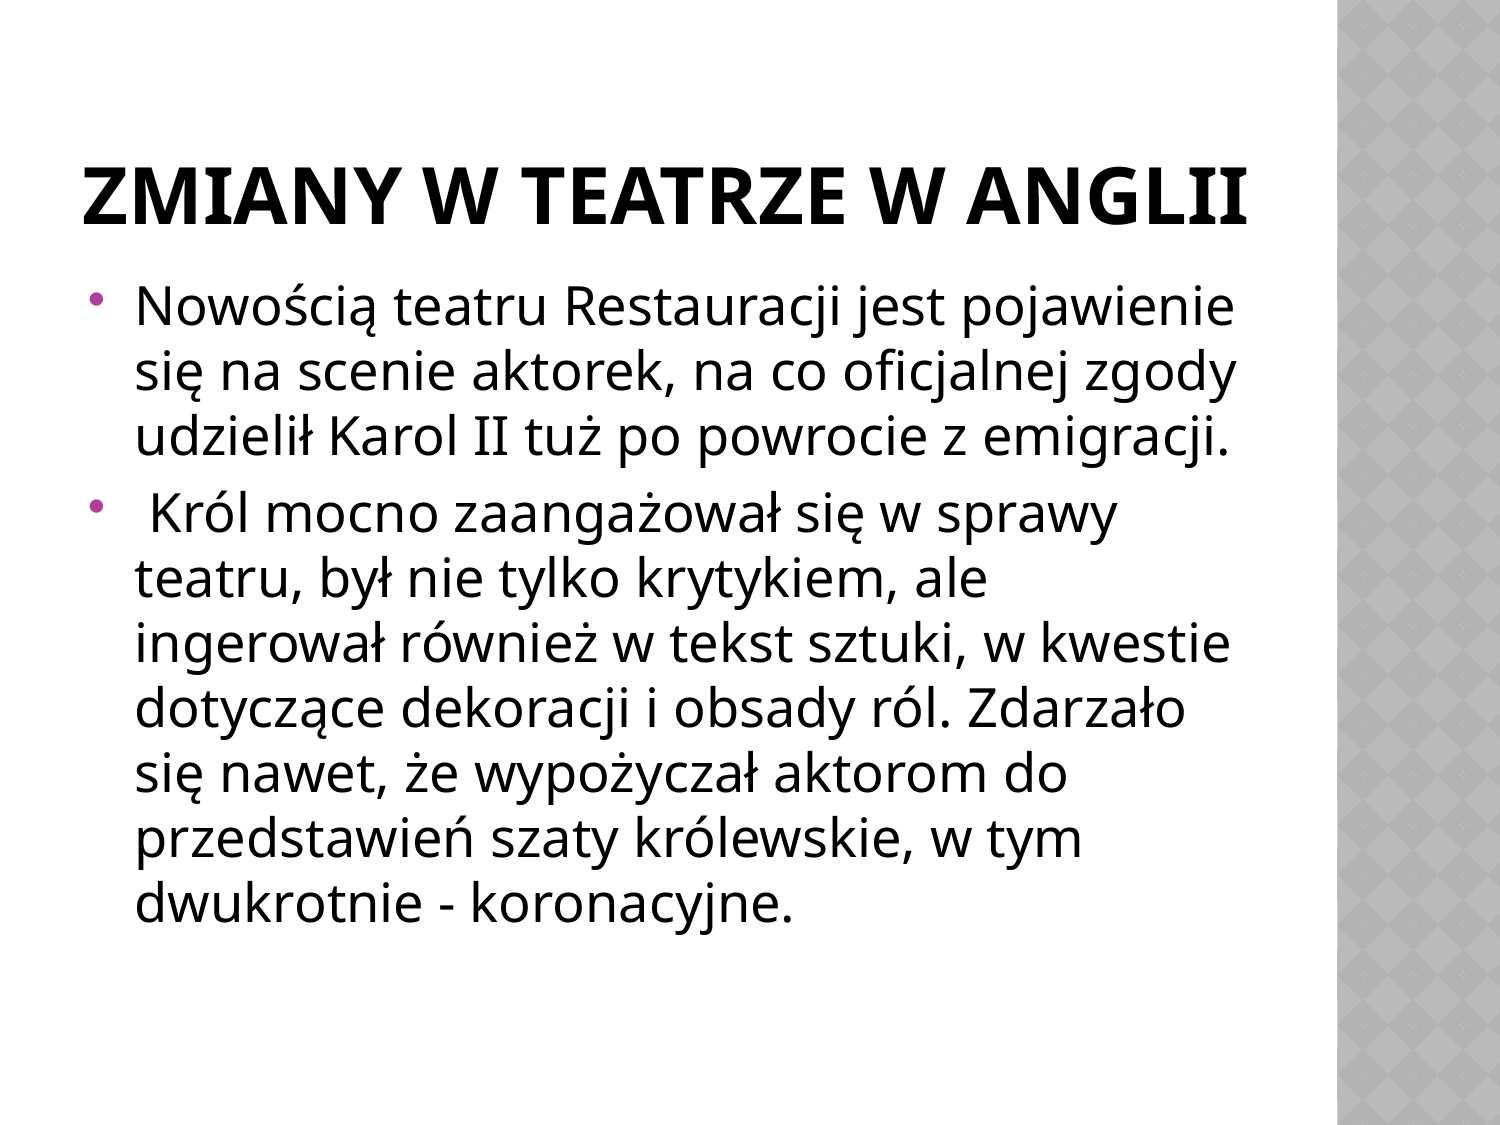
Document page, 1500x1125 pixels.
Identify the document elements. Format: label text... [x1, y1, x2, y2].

title Zmiany w teatrze w Anglii [75, 52, 1263, 240]
list Nowością teatru Restauracji jest pojawienie się na scenie aktorek, na co oficjalnej zgody udzielił Karol II tuż po powrocie z emigracji. Król mocno zaangażował się w sprawy teatru, był nie tylko krytykiem, ale ingerował również w tekst sztuki, w kwestie dotyczące dekoracji i obsady ról. Zdarzało się nawet, że wypożyczał aktorom do przedstawień szaty królewskie, w tym dwukrotnie - koronacyjne. [75, 264, 1263, 1059]
